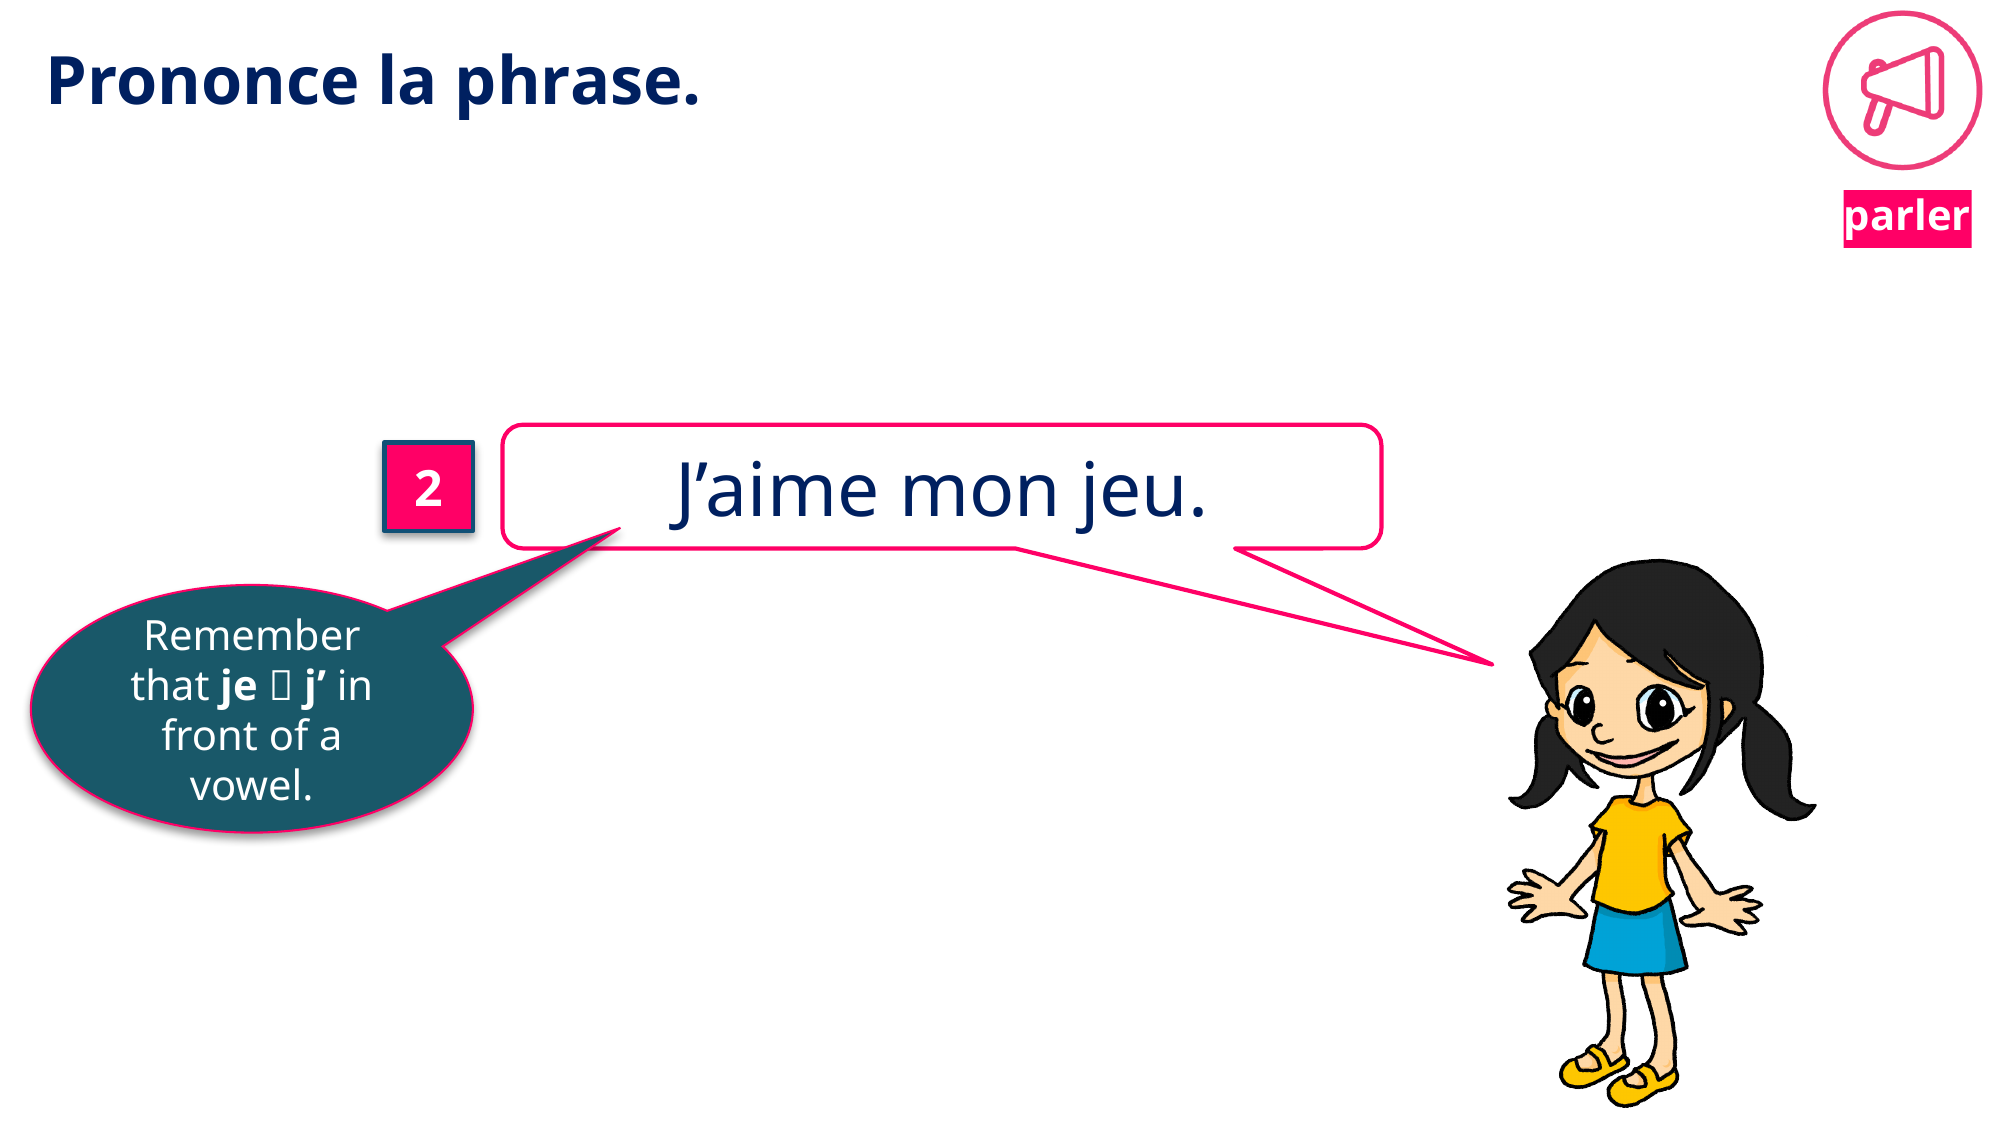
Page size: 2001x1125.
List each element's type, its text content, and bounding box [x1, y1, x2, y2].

title parler [1843, 199, 1972, 248]
picture [1812, 1, 2000, 190]
text_box Remember that je  j’ in front of a vowel. [30, 527, 621, 833]
text_box J’aime mon jeu. [500, 422, 1467, 661]
text_box 2 [382, 440, 475, 533]
text_box Prononce la phrase. [30, 30, 1250, 126]
picture [1472, 542, 1844, 1124]
